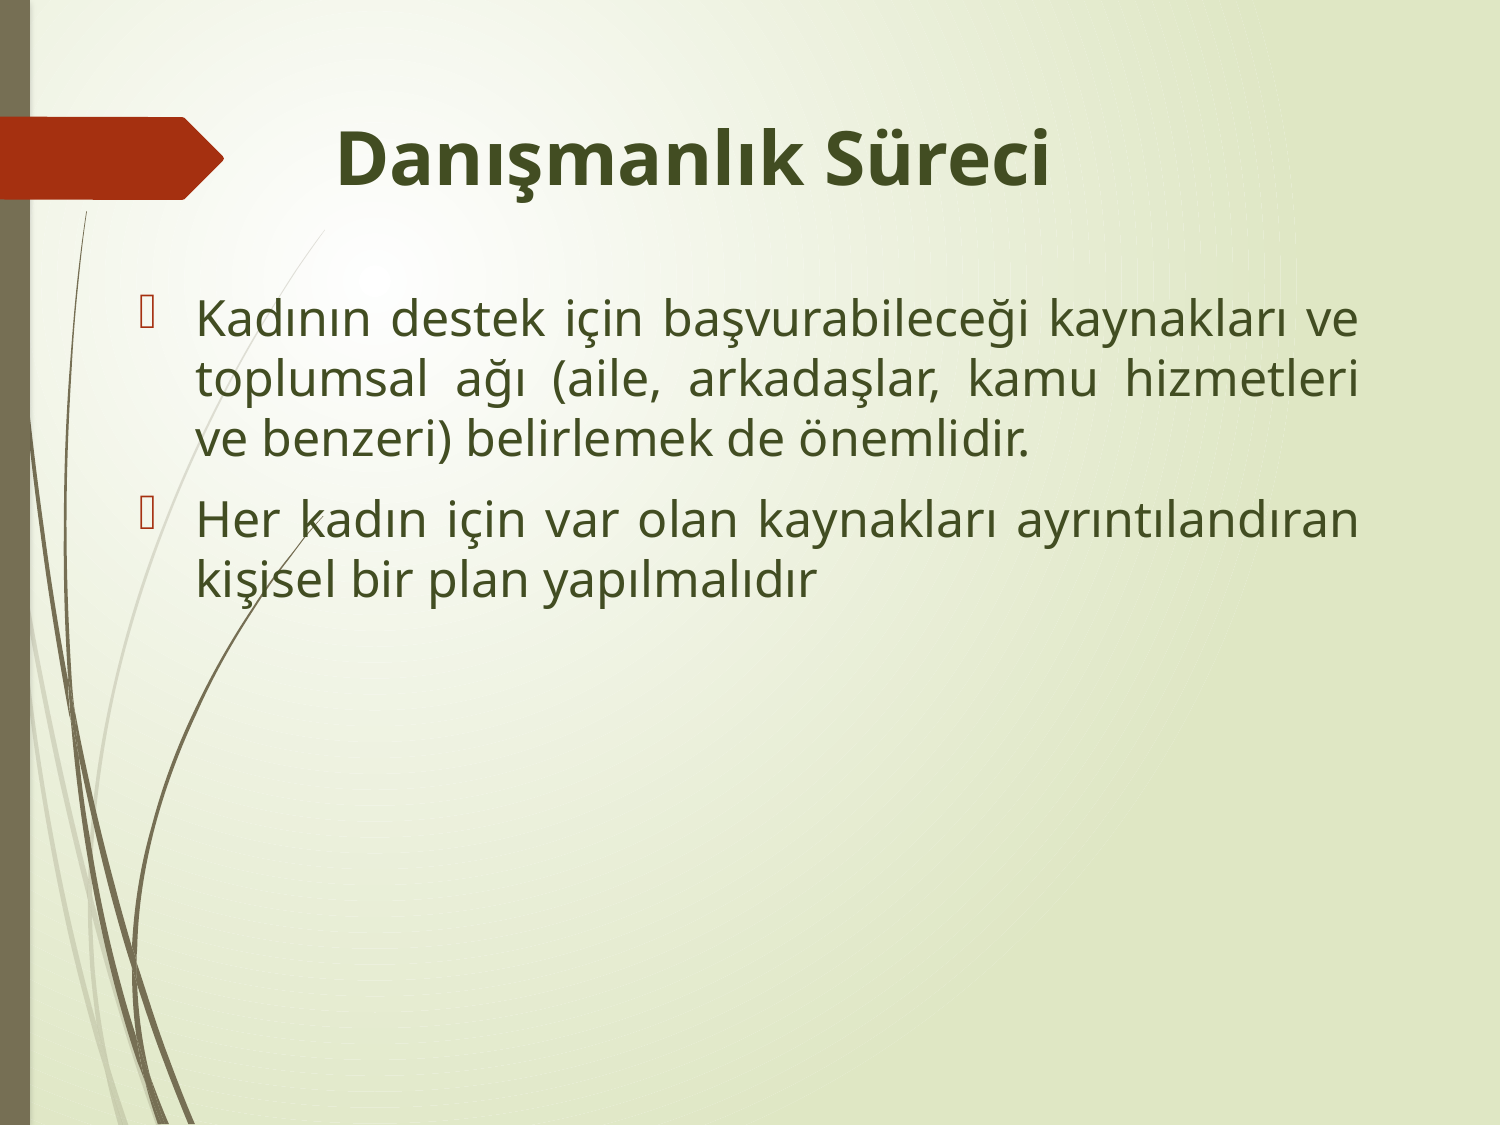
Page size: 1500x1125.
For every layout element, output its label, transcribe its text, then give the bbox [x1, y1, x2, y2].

list Kadının destek için başvurabileceği kaynakları ve toplumsal ağı (aile, arkadaşlar, kamu hizmetleri ve benzeri) belirlemek de önemlidir. Her kadın için var olan kaynakları ayrıntılandıran kişisel bir plan yapılmalıdır [123, 278, 1376, 899]
title Danışmanlık Süreci [319, 102, 1400, 313]
